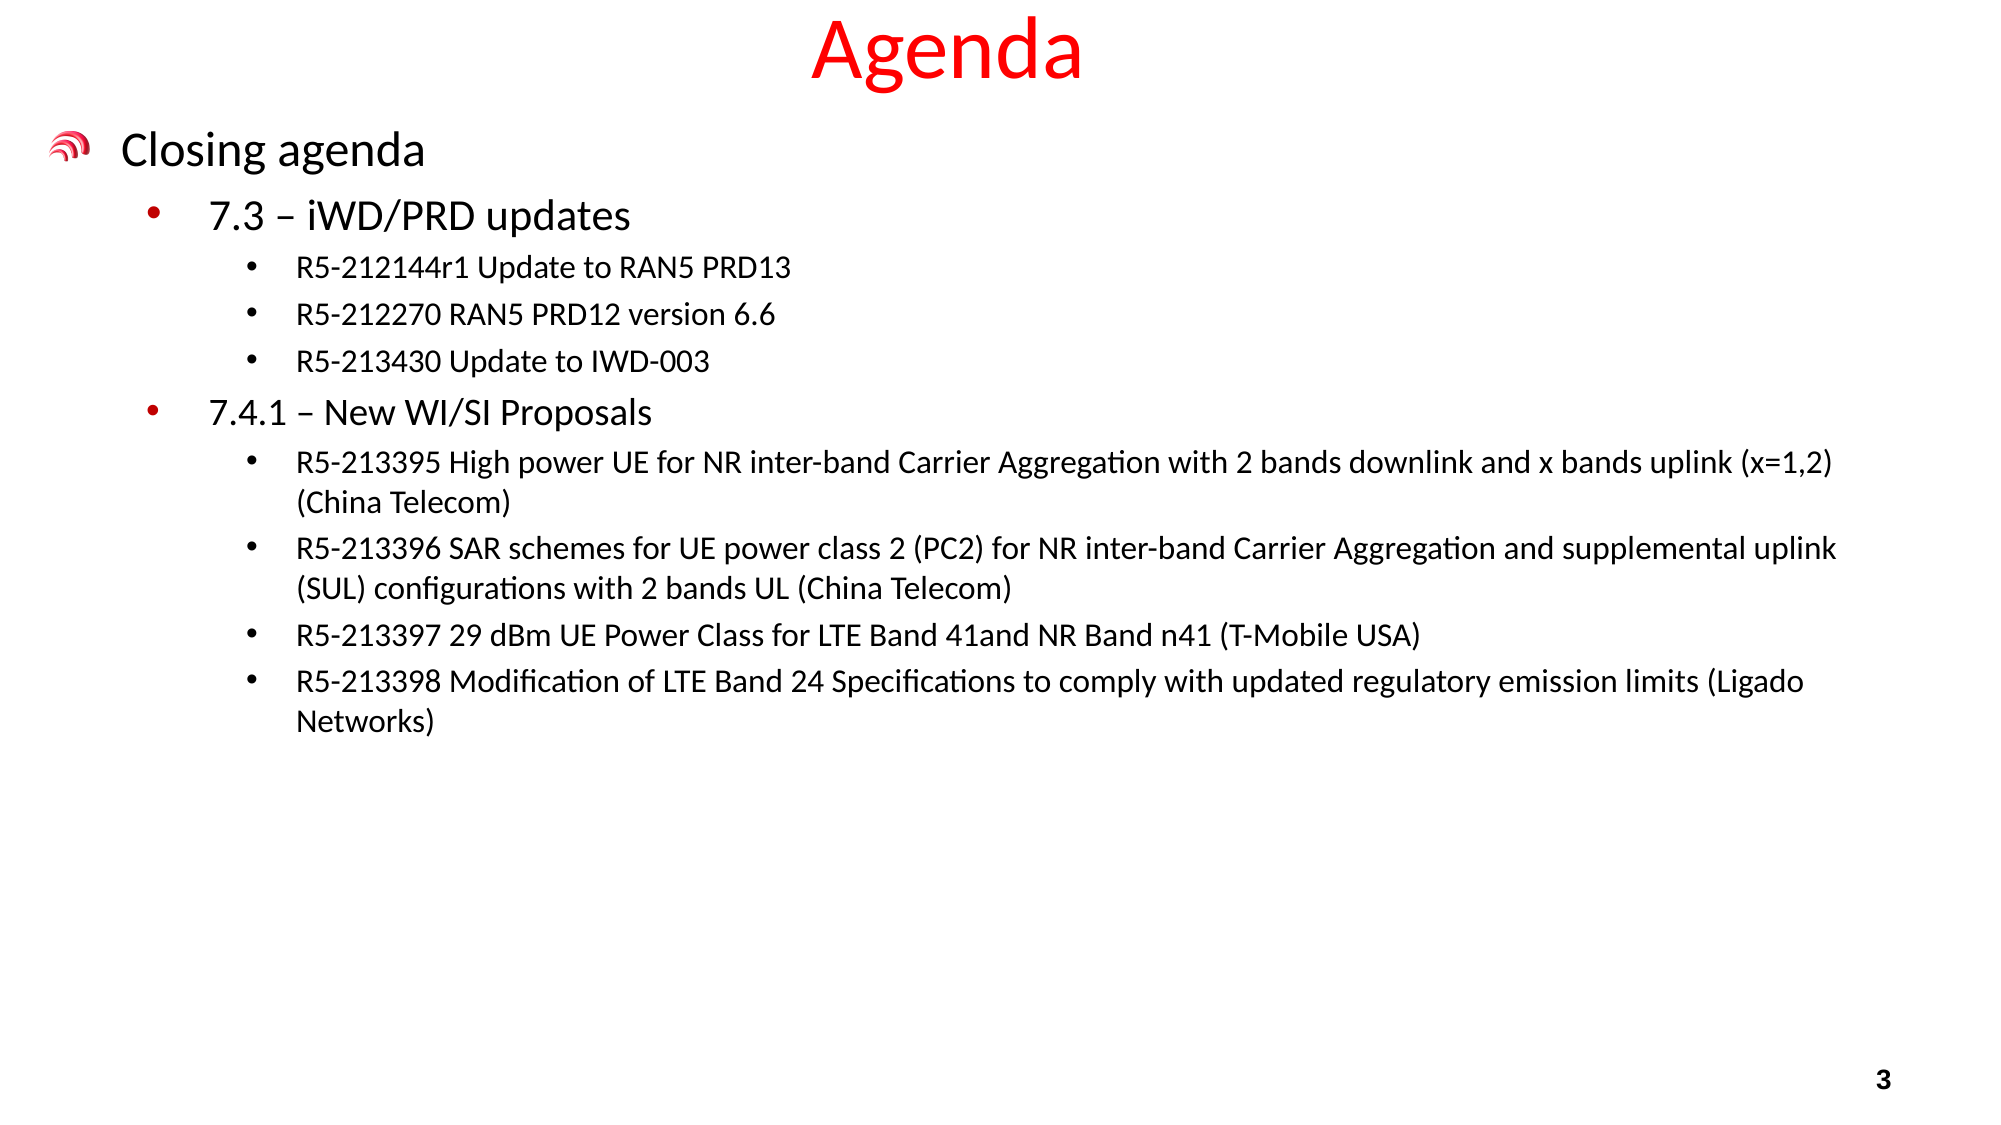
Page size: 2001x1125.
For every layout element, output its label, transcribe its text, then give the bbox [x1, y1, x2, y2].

title Agenda [291, 0, 1606, 86]
list Closing agenda 7.3 – iWD/PRD updates R5-212144r1 Update to RAN5 PRD13 R5-212270 RAN5 PRD12 version 6.6 R5-213430 Update to IWD-003 7.4.1 – New WI/SI Proposals R5-213395 High power UE for NR inter-band Carrier Aggregation with 2 bands downlink and x bands uplink (x=1,2) (China Telecom) R5-213396 SAR schemes for UE power class 2 (PC2) for NR inter-band Carrier Aggregation and supplemental uplink (SUL) configurations with 2 bands UL (China Telecom) R5-213397 29 dBm UE Power Class for LTE Band 41and NR Band n41 (T-Mobile USA) R5-213398 Modification of LTE Band 24 Specifications to comply with updated regulatory emission limits (Ligado Networks) [31, 109, 1866, 1072]
picture [46, 129, 82, 165]
